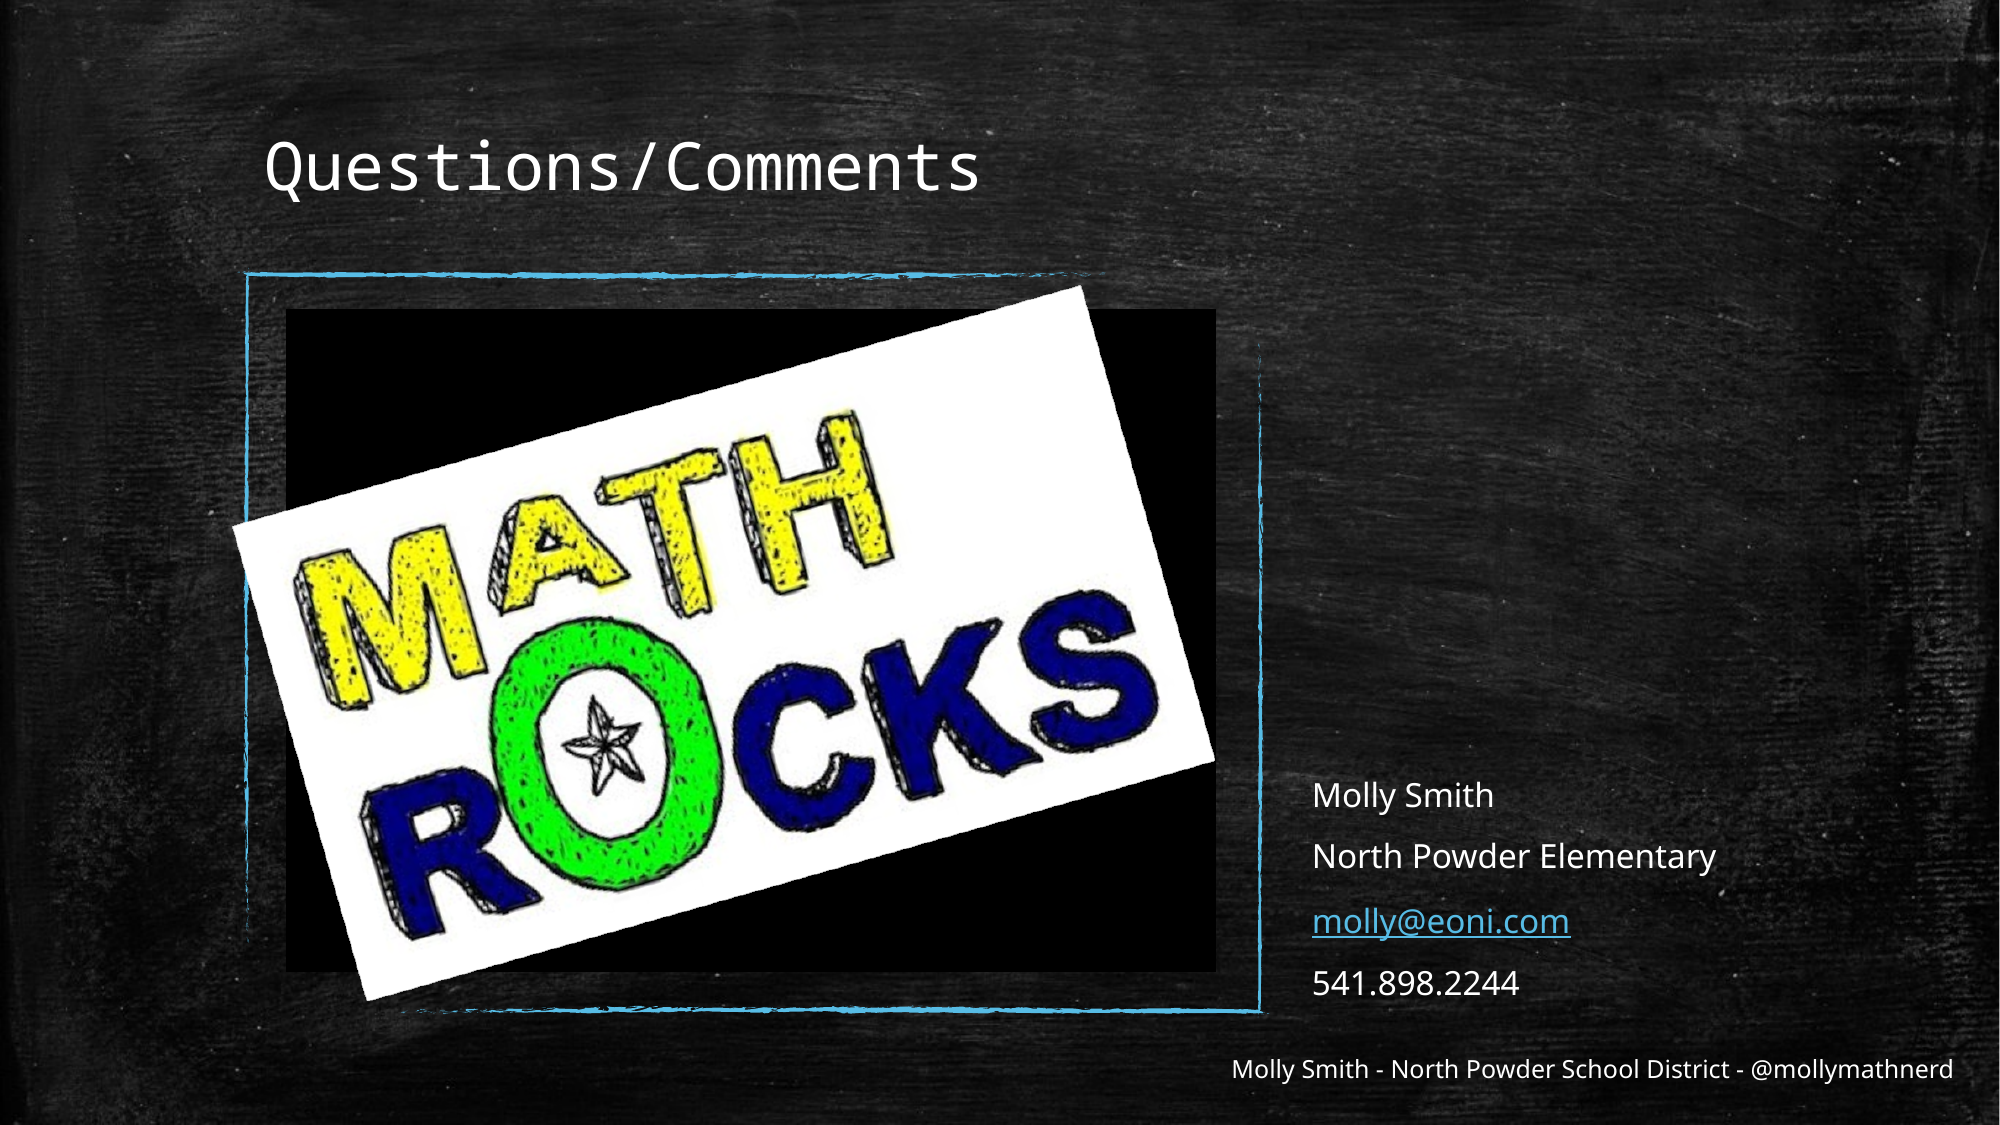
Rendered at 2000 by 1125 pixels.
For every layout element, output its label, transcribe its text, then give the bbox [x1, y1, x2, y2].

footer Molly Smith - North Powder School District - @mollymathnerd [1216, 1046, 2000, 1092]
picture [233, 286, 1217, 1000]
list Molly Smith North Powder Elementary molly@eoni.com 541.898.2244 [1296, 559, 1747, 1010]
title Questions/Comments [249, 45, 1750, 213]
